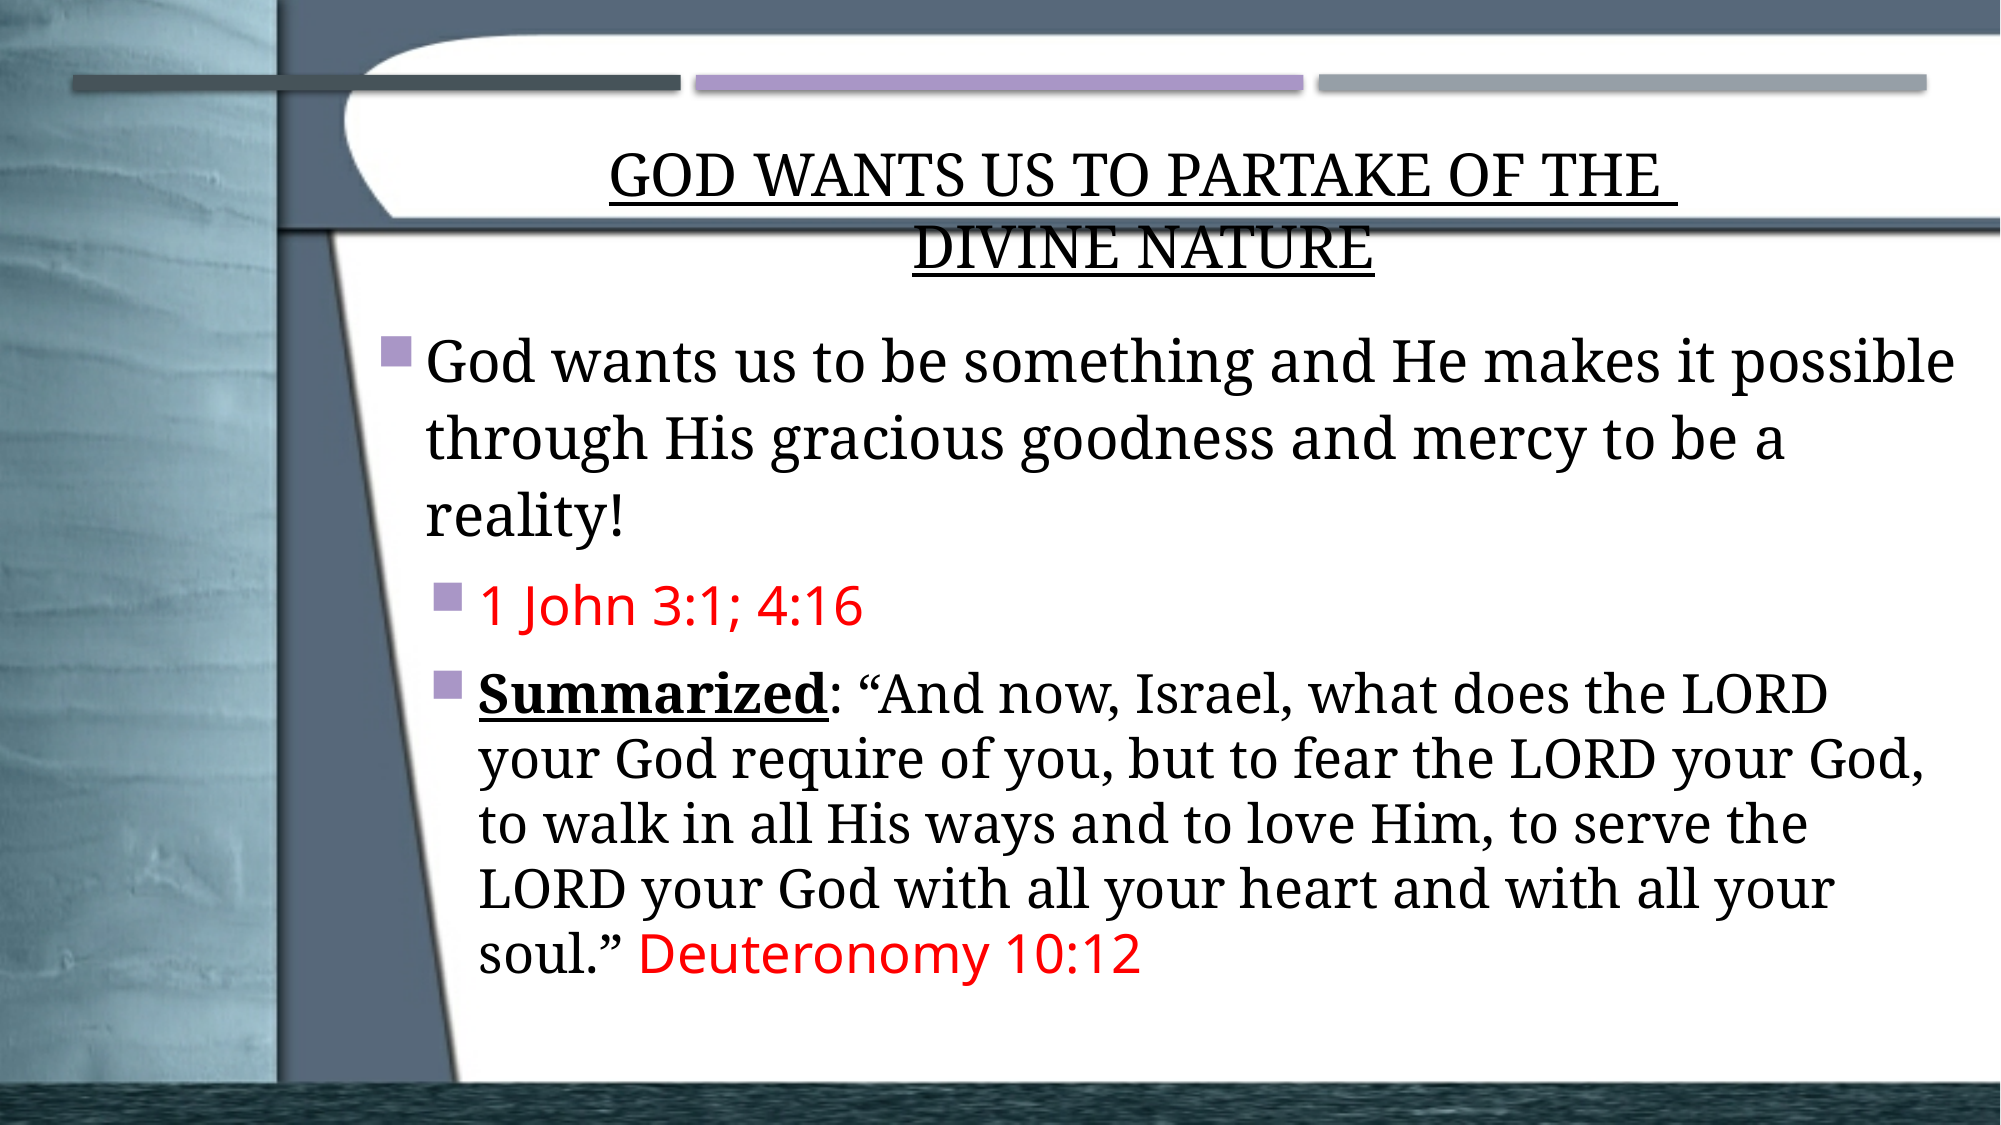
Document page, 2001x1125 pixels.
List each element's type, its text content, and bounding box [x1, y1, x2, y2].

picture [0, 0, 2001, 1125]
title God Wants Us to Partake of the Divine Nature [305, 128, 1981, 288]
list God wants us to be something and He makes it possible through His gracious goodness and mercy to be a reality! 1 John 3:1; 4:16 Summarized: “And now, Israel, what does the LORD your God require of you, but to fear the LORD your God, to walk in all His ways and to love Him, to serve the LORD your God with all your heart and with all your soul.” Deuteronomy 10:12 [360, 309, 1981, 1094]
